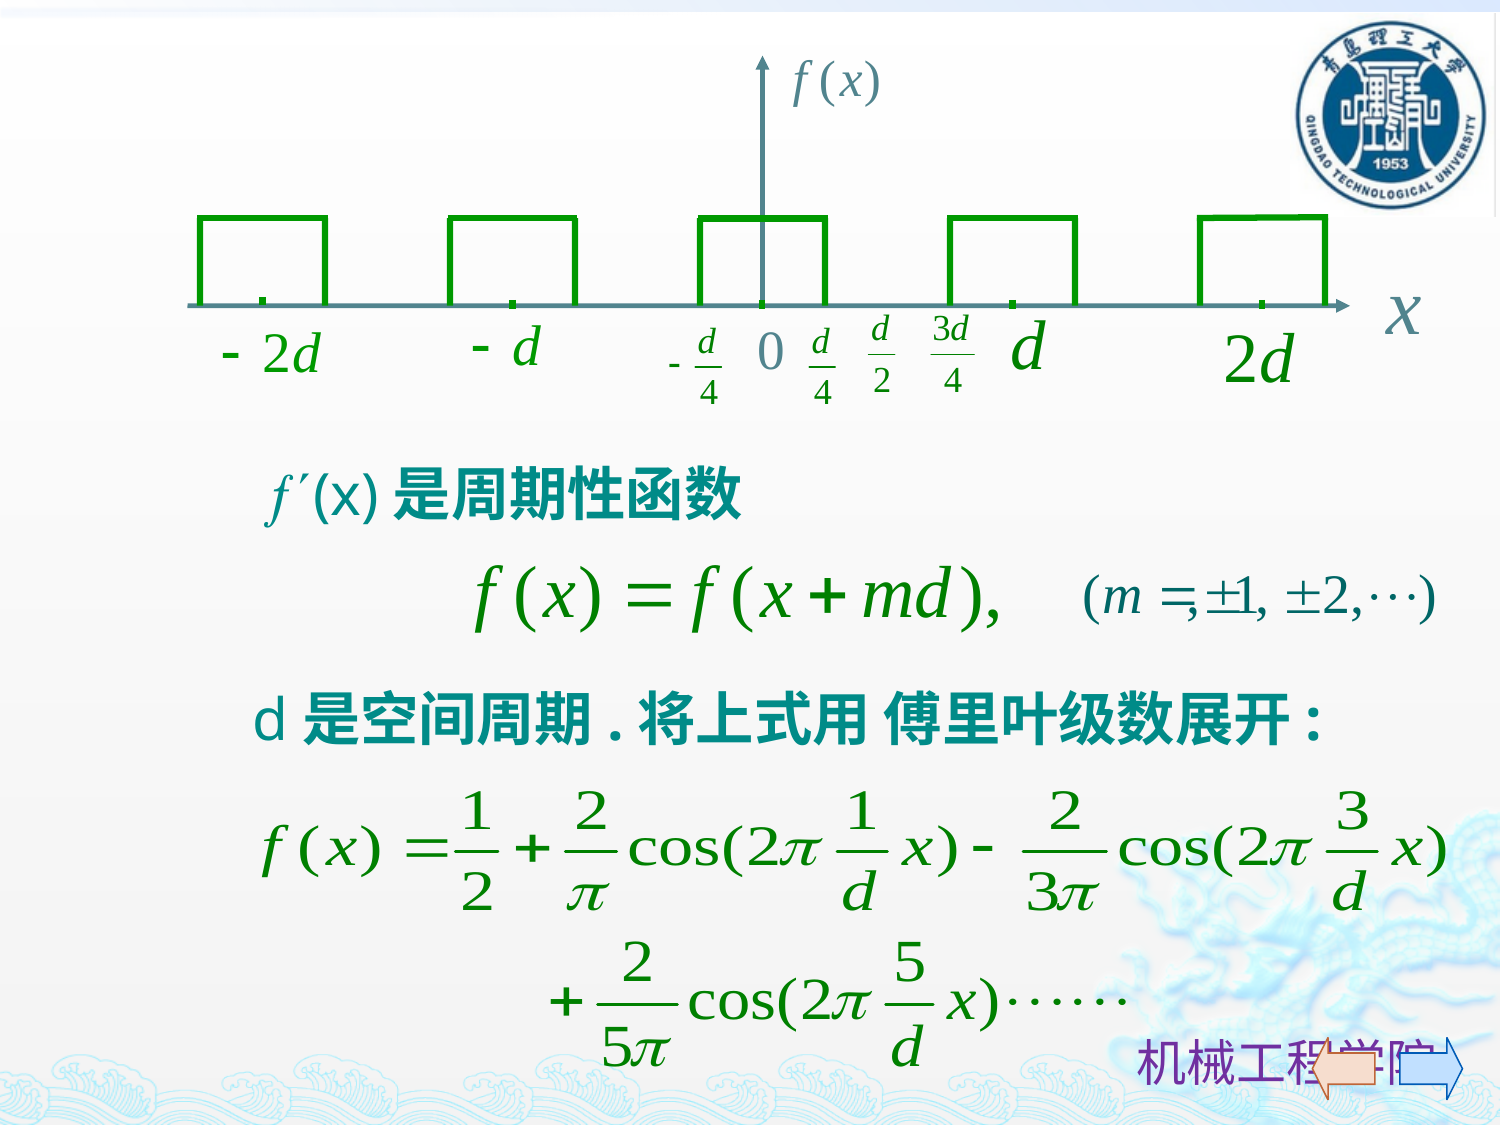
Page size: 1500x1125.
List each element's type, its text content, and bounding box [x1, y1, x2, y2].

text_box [1074, 561, 1445, 638]
text_box (x)是周期性函数 [249, 450, 838, 535]
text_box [196, 216, 1329, 307]
text_box [1399, 1037, 1463, 1100]
picture [1290, 13, 1496, 217]
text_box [536, 924, 1144, 1080]
text_box d是空间周期.将上式用 傅里叶级数展开: [237, 675, 1313, 760]
text_box [1312, 1037, 1375, 1100]
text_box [236, 774, 1461, 924]
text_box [211, 296, 1313, 413]
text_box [449, 549, 1013, 649]
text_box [186, 49, 1438, 384]
